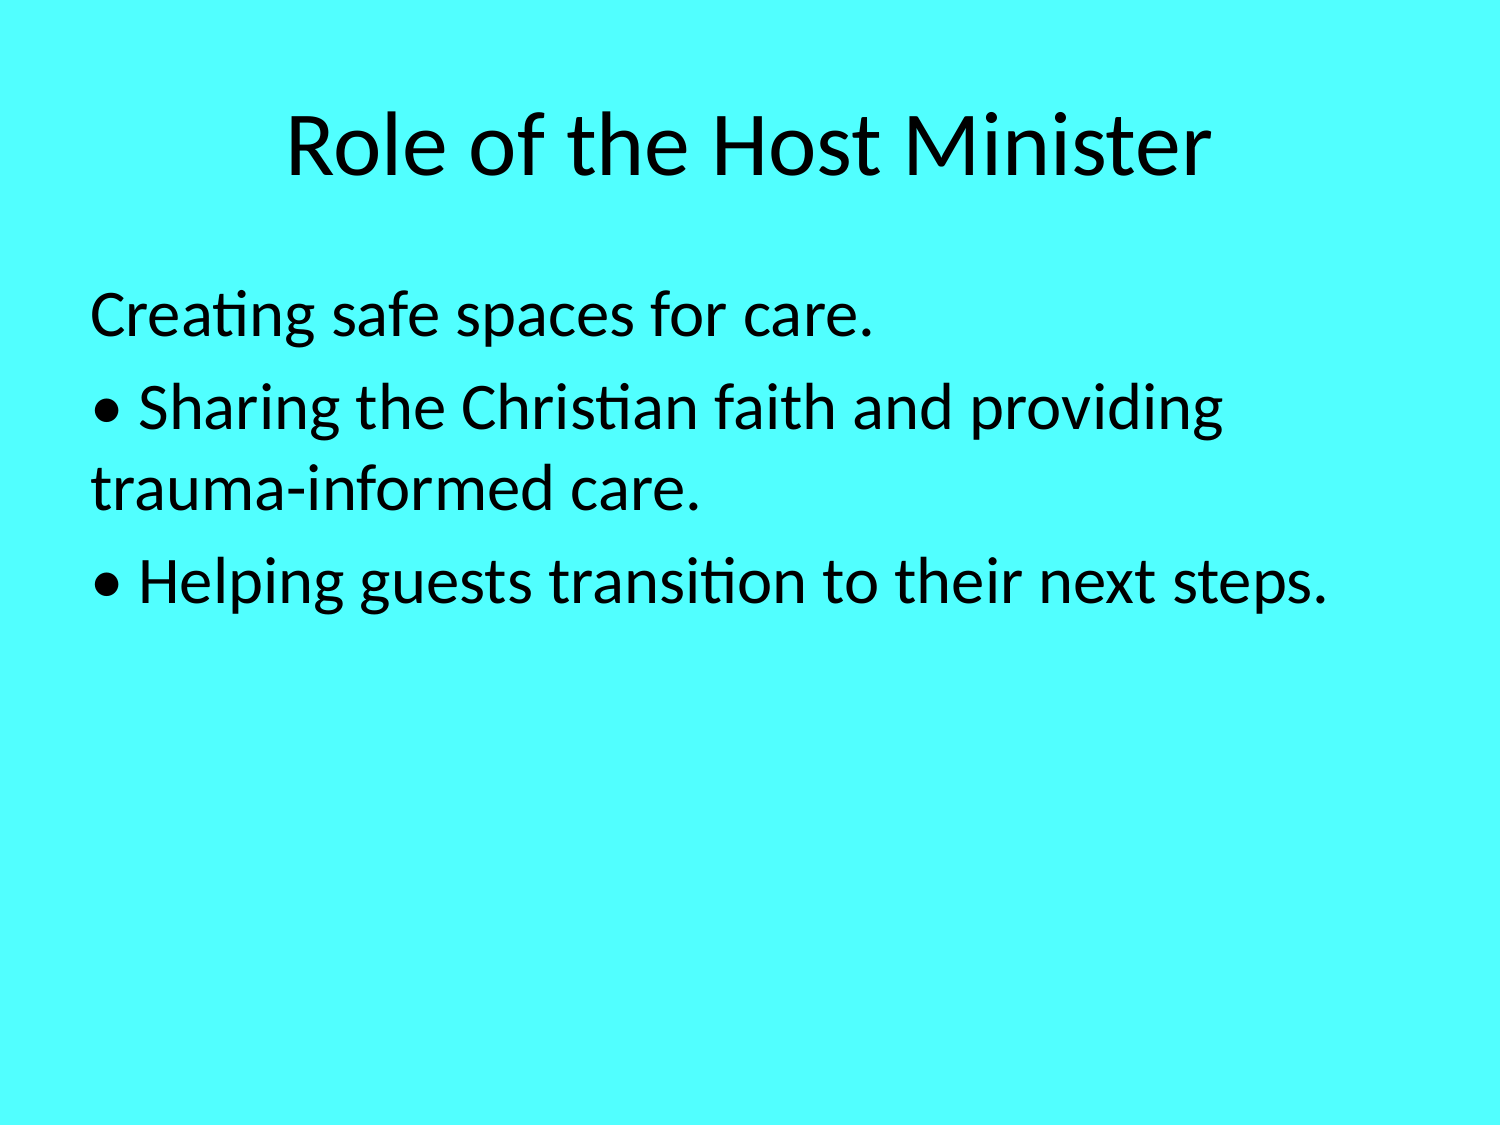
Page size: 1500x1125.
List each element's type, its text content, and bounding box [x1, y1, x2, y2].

list Creating safe spaces for care. • Sharing the Christian faith and providing trauma-informed care. • Helping guests transition to their next steps. [75, 262, 1425, 1005]
title Role of the Host Minister [75, 45, 1425, 233]
